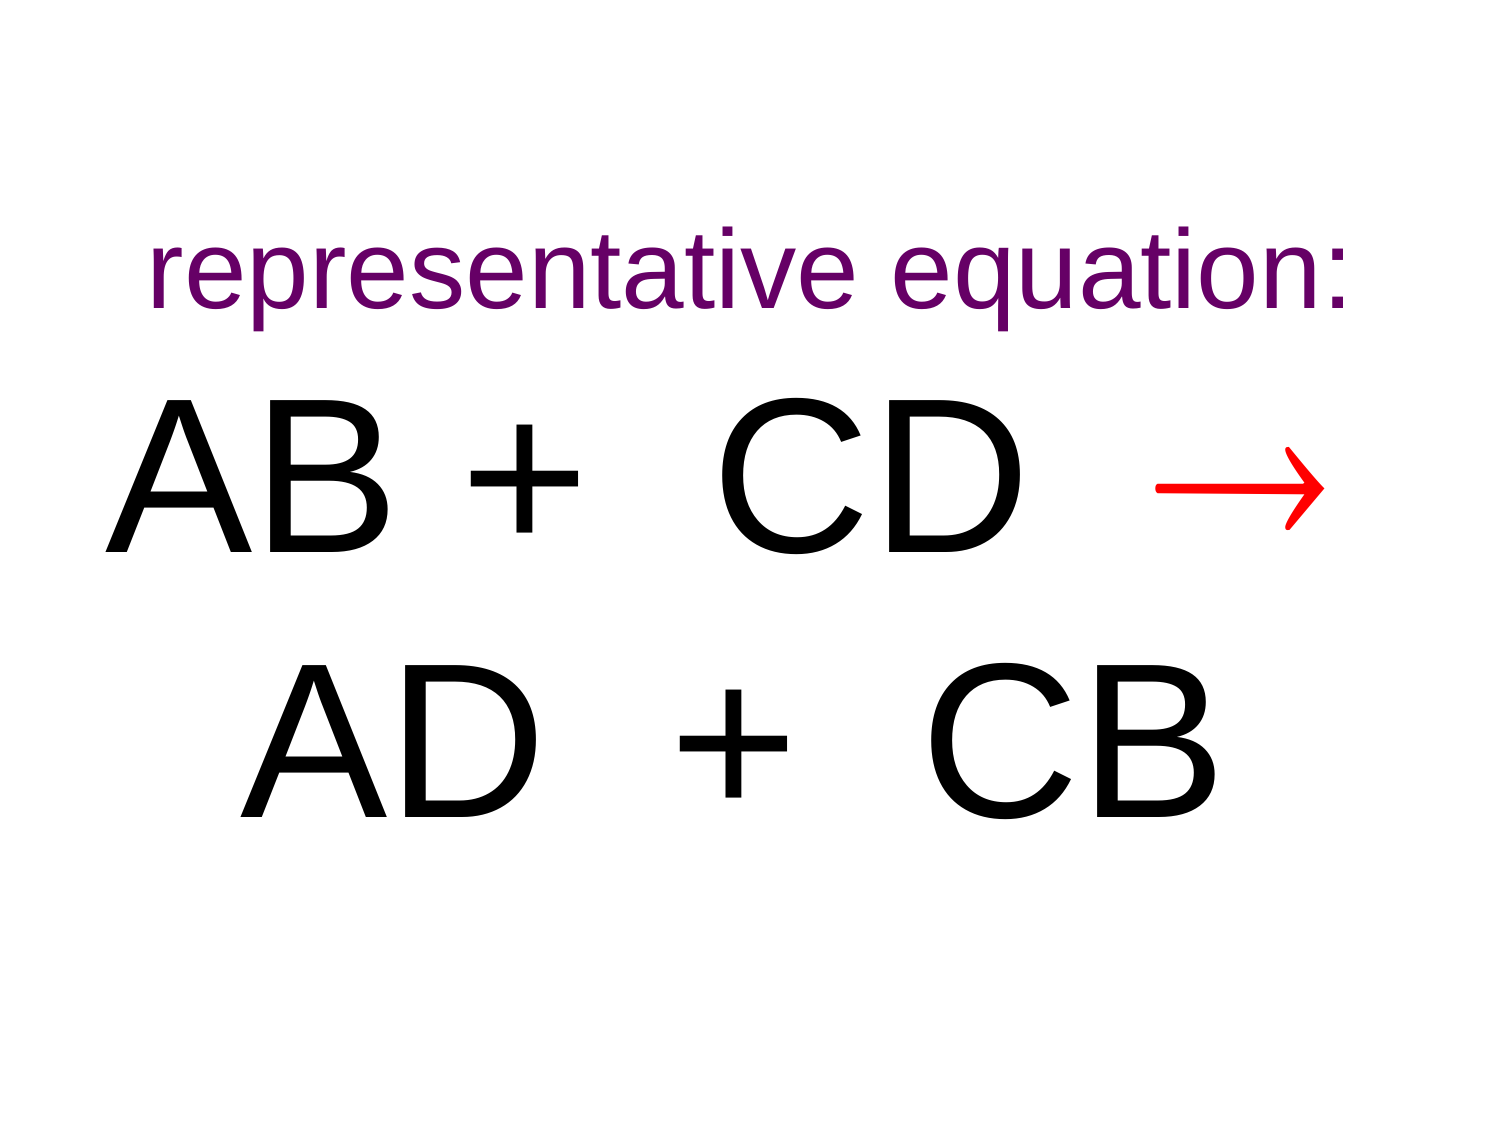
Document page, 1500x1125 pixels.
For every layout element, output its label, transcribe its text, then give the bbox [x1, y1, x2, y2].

title representative equation: AB + CD  AD + CB [75, 45, 1425, 1013]
